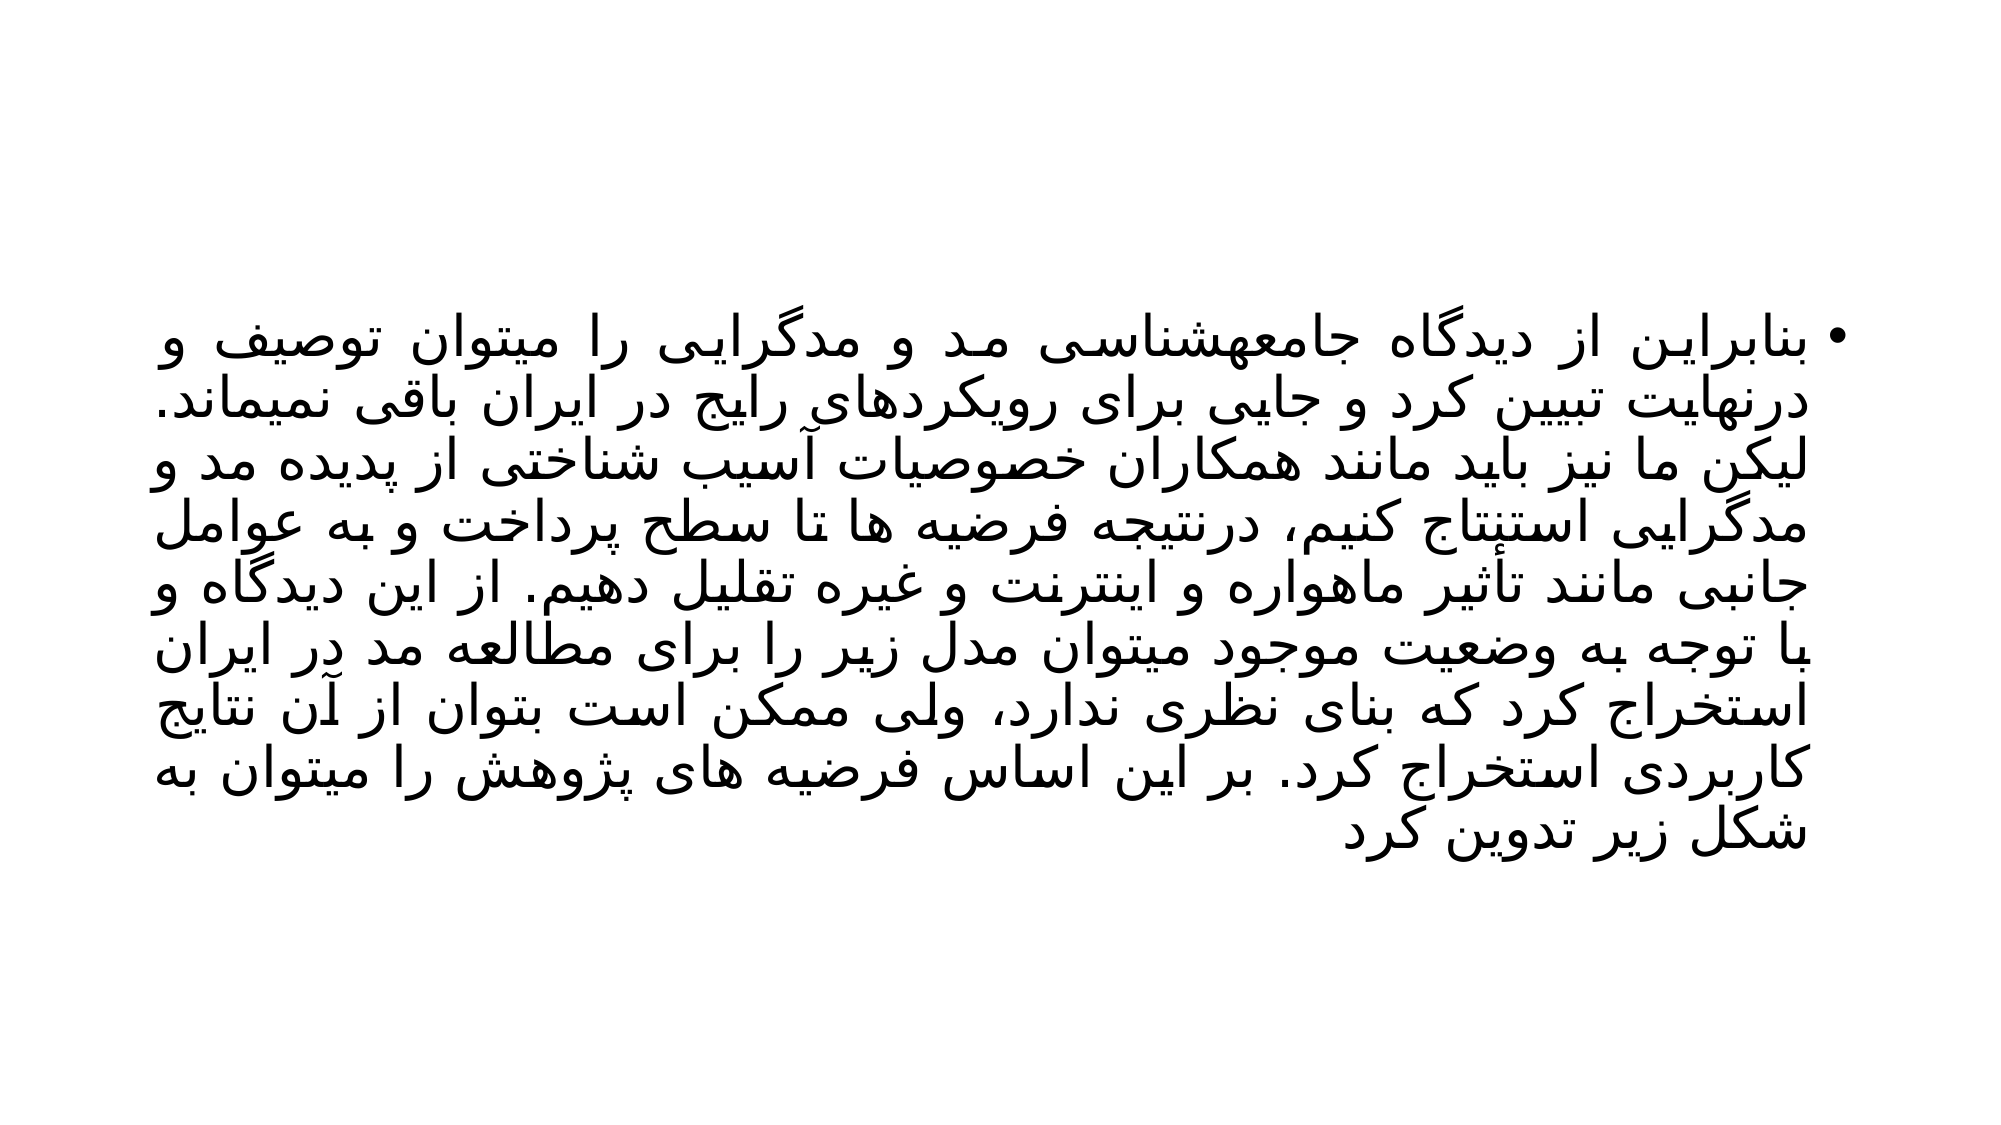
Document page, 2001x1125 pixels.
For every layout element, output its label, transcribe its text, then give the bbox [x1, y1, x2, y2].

list بنابراین از دیدگاه جامعهشناسی مد و مدگرایی را میتوان توصیف و درنهایت تبیین کرد و جایی برای رویکردهای رایج در ایران باقی نمیماند. لیکن ما نیز باید مانند همکاران خصوصیات آسیب شناختی از پدیده مد و مدگرایی استنتاج کنیم، درنتیجه فرضیه ها تا سطح پرداخت و به عوامل جانبی مانند تأثیر ماهواره و اینترنت و غیره تقلیل دهیم. از این دیدگاه و با توجه به وضعیت موجود میتوان مدل زیر را برای مطالعه مد در ایران استخراج کرد که بنای نظری ندارد، ولی ممکن است بتوان از آن نتایج کاربردی استخراج کرد. بر این اساس فرضیه های پژوهش را میتوان به شکل زیر تدوین کرد [137, 299, 1863, 1014]
